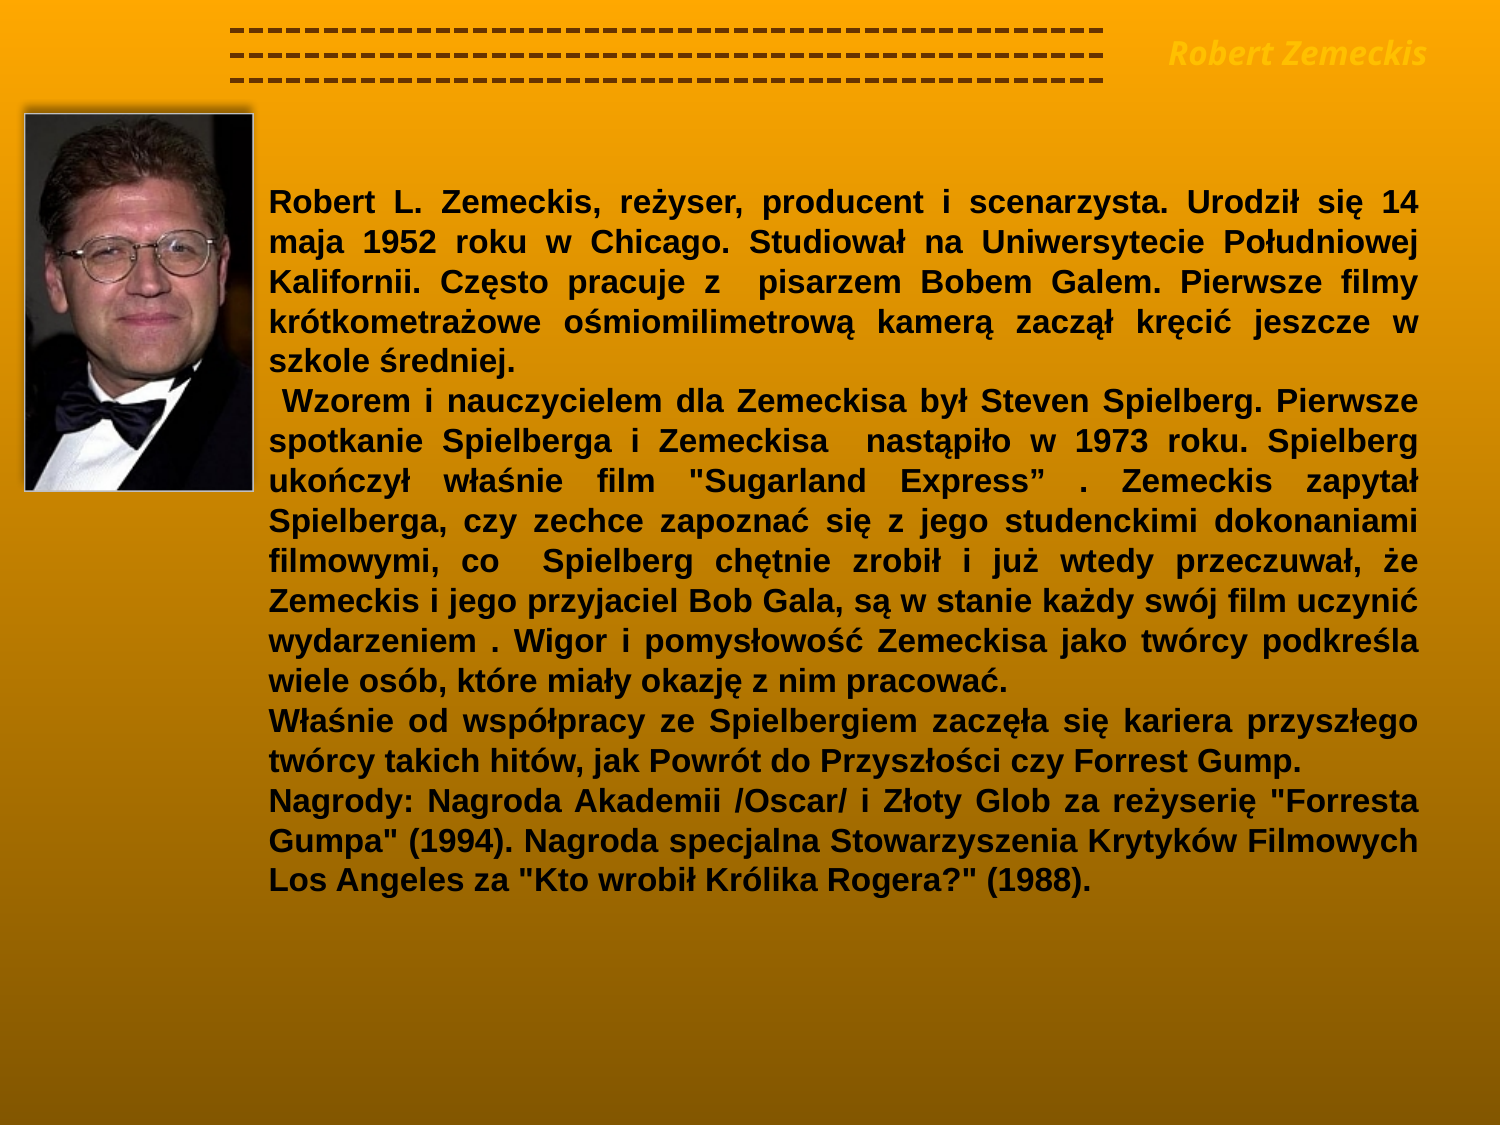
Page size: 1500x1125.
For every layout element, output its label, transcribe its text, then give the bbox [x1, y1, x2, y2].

text_box Robert L. Zemeckis, reżyser, producent i scenarzysta. Urodził się 14 maja 1952 roku w Chicago. Studiował na Uniwersytecie Południowej Kalifornii. Często pracuje z pisarzem Bobem Galem. Pierwsze filmy krótkometrażowe ośmiomilimetrową kamerą zaczął kręcić jeszcze w szkole średniej. Wzorem i nauczycielem dla Zemeckisa był Steven Spielberg. Pierwsze spotkanie Spielberga i Zemeckisa nastąpiło w 1973 roku. Spielberg ukończył właśnie film "Sugarland Express” . Zemeckis zapytał Spielberga, czy zechce zapoznać się z jego studenckimi dokonaniami filmowymi, co Spielberg chętnie zrobił i już wtedy przeczuwał, że Zemeckis i jego przyjaciel Bob Gala, są w stanie każdy swój film uczynić wydarzeniem . Wigor i pomysłowość Zemeckisa jako twórcy podkreśla wiele osób, które miały okazję z nim pracować. Właśnie od współpracy ze Spielbergiem zaczęła się kariera przyszłego twórcy takich hitów, jak Powrót do Przyszłości czy Forrest Gump. Nagrody: Nagroda Akademii /Oscar/ i Złoty Glob za reżyserię "Forresta Gumpa" (1994). Nagroda specjalna Stowarzyszenia Krytyków Filmowych Los Angeles za "Kto wrobił Królika Rogera?" (1988). [253, 172, 1435, 946]
picture [24, 113, 255, 492]
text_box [229, 24, 1485, 81]
